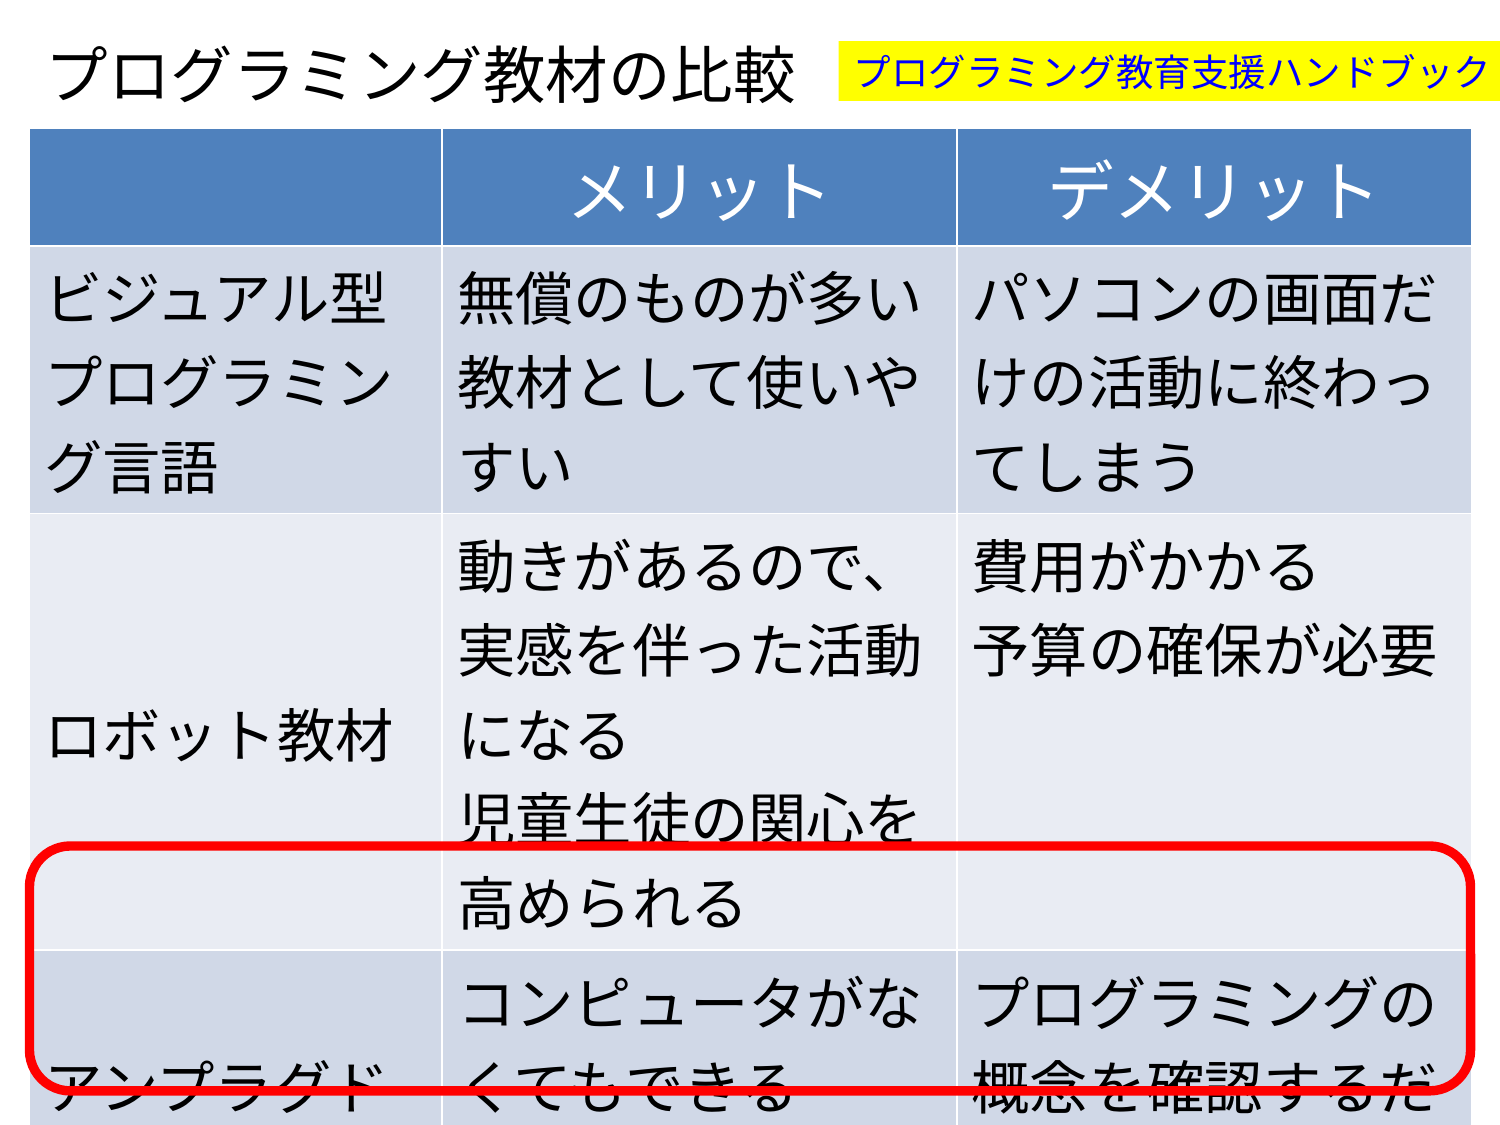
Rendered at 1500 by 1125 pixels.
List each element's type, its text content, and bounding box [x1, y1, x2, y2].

text_box プログラミング教材の比較 [31, 25, 880, 129]
table_cell パソコンの画面だけの活動に終わってしまう [958, 247, 1471, 513]
table_cell 動きがあるので、実感を伴った活動になる 児童生徒の関心を高められる [443, 514, 956, 843]
table_cell コンピュータがなくてもできる 気軽に取り組める [443, 1093, 956, 1125]
table_cell 無償のものが多い 教材として使いやすい [443, 247, 956, 513]
table_cell ビジュアル型 プログラミング言語 [30, 247, 441, 513]
text_box [27, 843, 1473, 1094]
table_cell ロボット教材 [30, 514, 441, 869]
table_cell プログラミングの概念を確認するだけで終わる [958, 1065, 1471, 1125]
table_header デメリット [958, 129, 1471, 245]
table_header メリット [443, 129, 956, 245]
table_cell アンプラグド [30, 1068, 441, 1125]
table_cell 費用がかかる 予算の確保が必要 [958, 514, 1471, 872]
text_box プログラミング教育支援ハンドブック [838, 41, 1500, 101]
table_header [30, 129, 441, 245]
